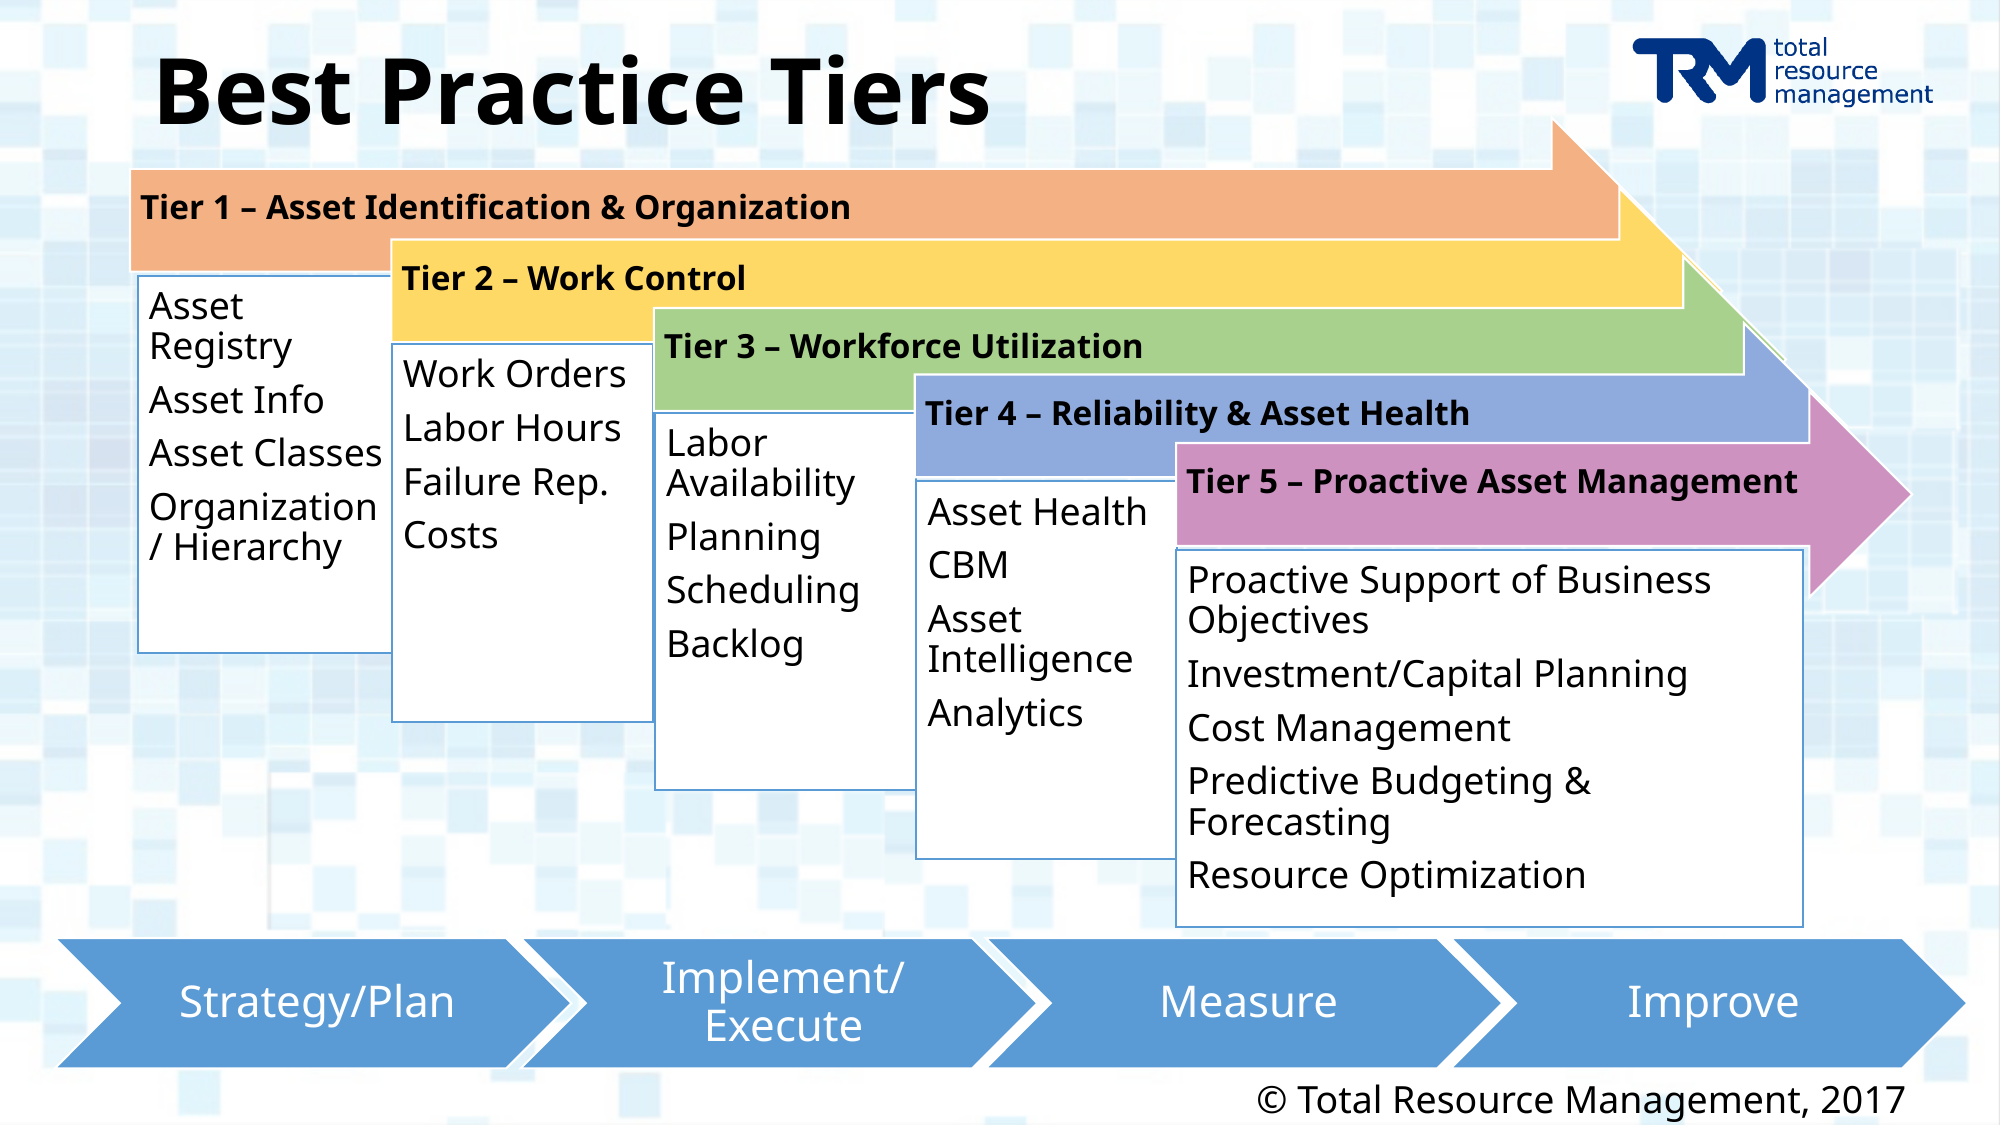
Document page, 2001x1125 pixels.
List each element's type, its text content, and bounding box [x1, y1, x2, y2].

text_box © Total Resource Management, 2017 [1241, 1069, 1922, 1125]
picture [1863, 37, 1933, 106]
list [80, 106, 1943, 937]
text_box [54, 937, 1969, 1069]
title Best Practice Tiers [137, 32, 1863, 106]
